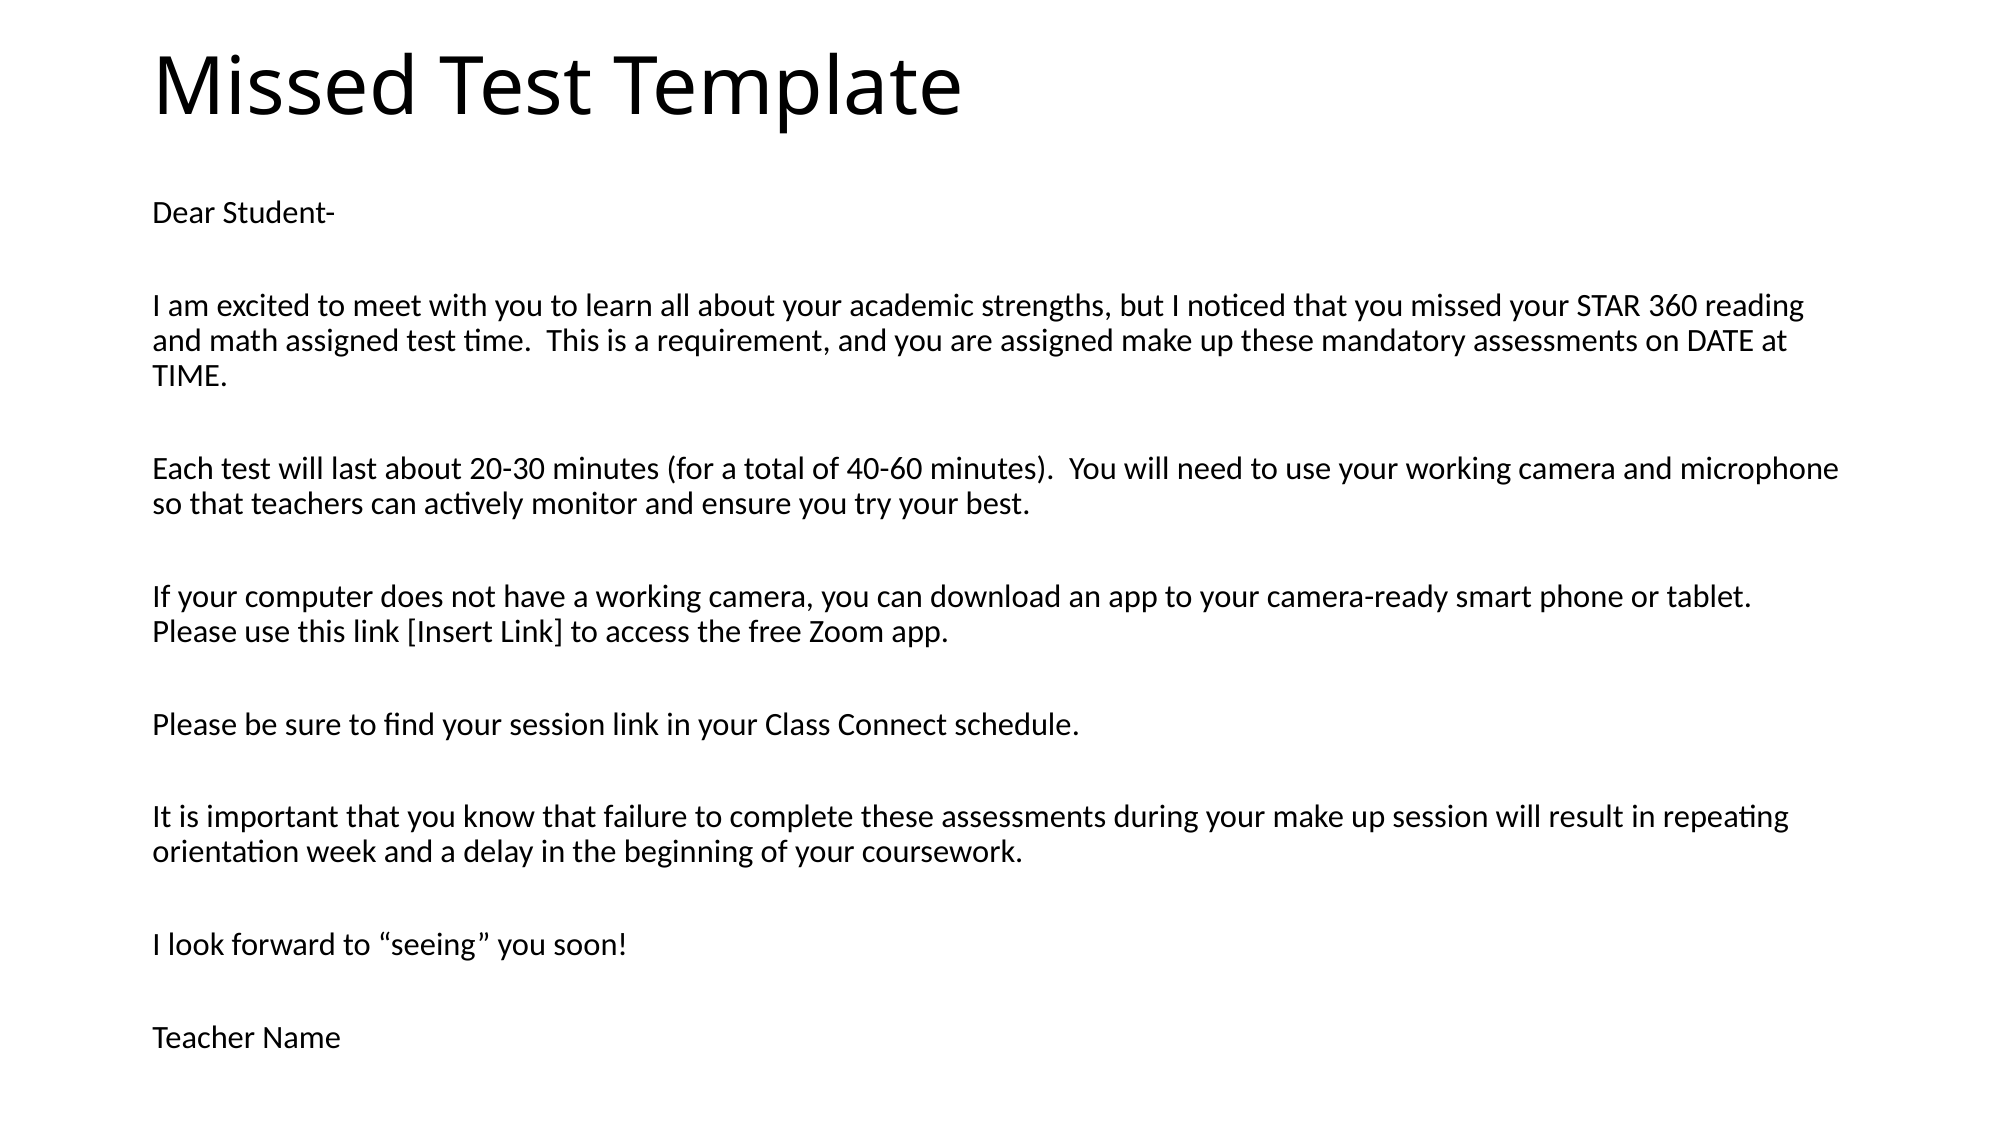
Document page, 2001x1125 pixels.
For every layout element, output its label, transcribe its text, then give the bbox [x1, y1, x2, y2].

list Dear Student- I am excited to meet with you to learn all about your academic strengths, but I noticed that you missed your STAR 360 reading and math assigned test time. This is a requirement, and you are assigned make up these mandatory assessments on DATE at TIME. Each test will last about 20-30 minutes (for a total of 40-60 minutes). You will need to use your working camera and microphone so that teachers can actively monitor and ensure you try your best. If your computer does not have a working camera, you can download an app to your camera-ready smart phone or tablet. Please use this link [Insert Link] to access the free Zoom app. Please be sure to find your session link in your Class Connect schedule. It is important that you know that failure to complete these assessments during your make up session will result in repeating orientation week and a delay in the beginning of your coursework. I look forward to “seeing” you soon! Teacher Name [137, 139, 1863, 1068]
title Missed Test Template [137, 36, 1863, 139]
